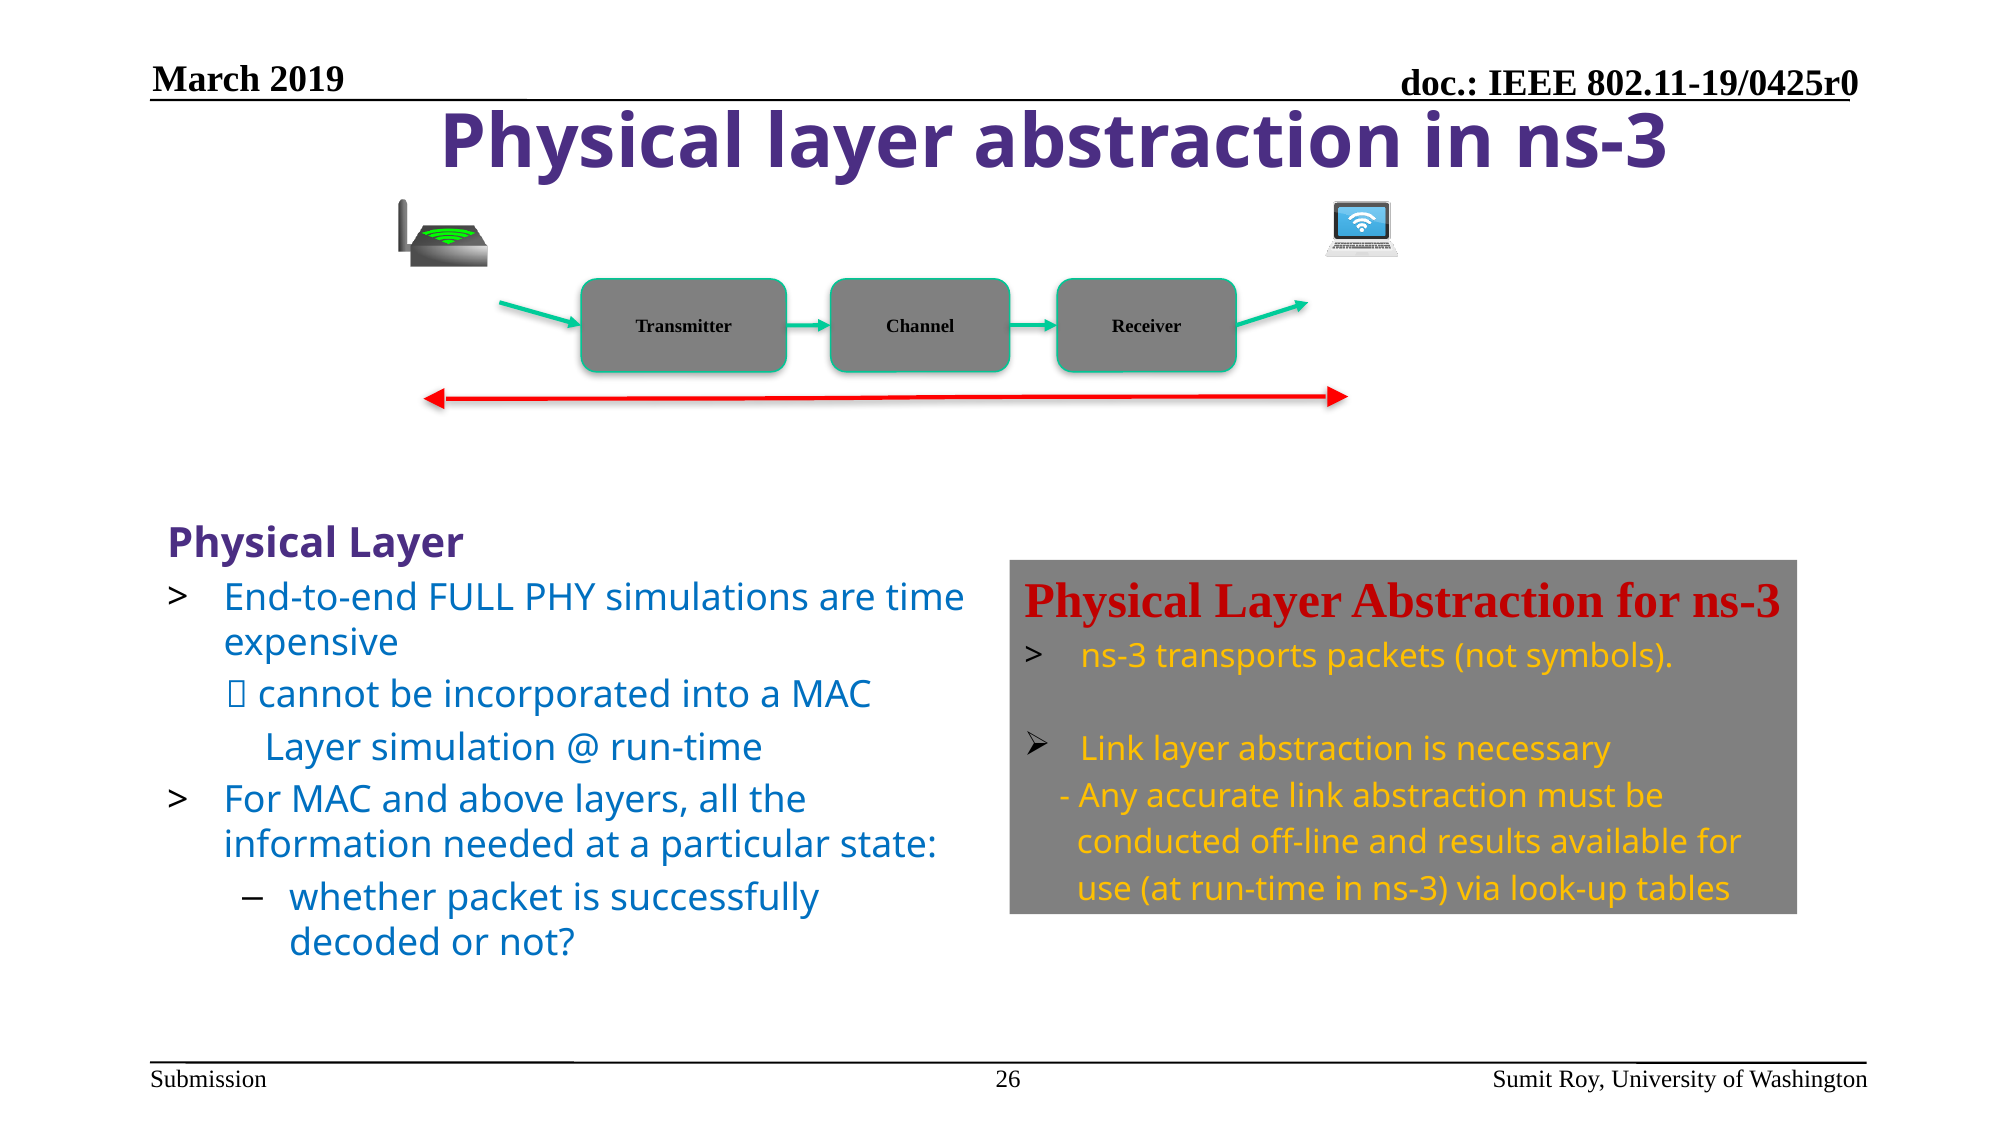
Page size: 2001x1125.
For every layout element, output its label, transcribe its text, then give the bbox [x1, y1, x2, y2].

text_box Physical Layer End-to-end FULL PHY simulations are time expensive  cannot be incorporated into a MAC Layer simulation @ run-time For MAC and above layers, all the information needed at a particular state: whether packet is successfully decoded or not? [152, 507, 991, 1036]
title Physical layer abstraction in ns-3 [424, 43, 1691, 191]
text_box Physical Layer Abstraction for ns-3 ns-3 transports packets (not symbols). Link layer abstraction is necessary - Any accurate link abstraction must be conducted off-line and results available for use (at run-time in ns-3) via look-up tables [1009, 559, 1798, 915]
footer Sumit Roy, University of Washington [1171, 1061, 1869, 1093]
slide_number 26 [950, 1061, 1067, 1123]
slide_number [152, 54, 563, 100]
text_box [372, 185, 1414, 492]
